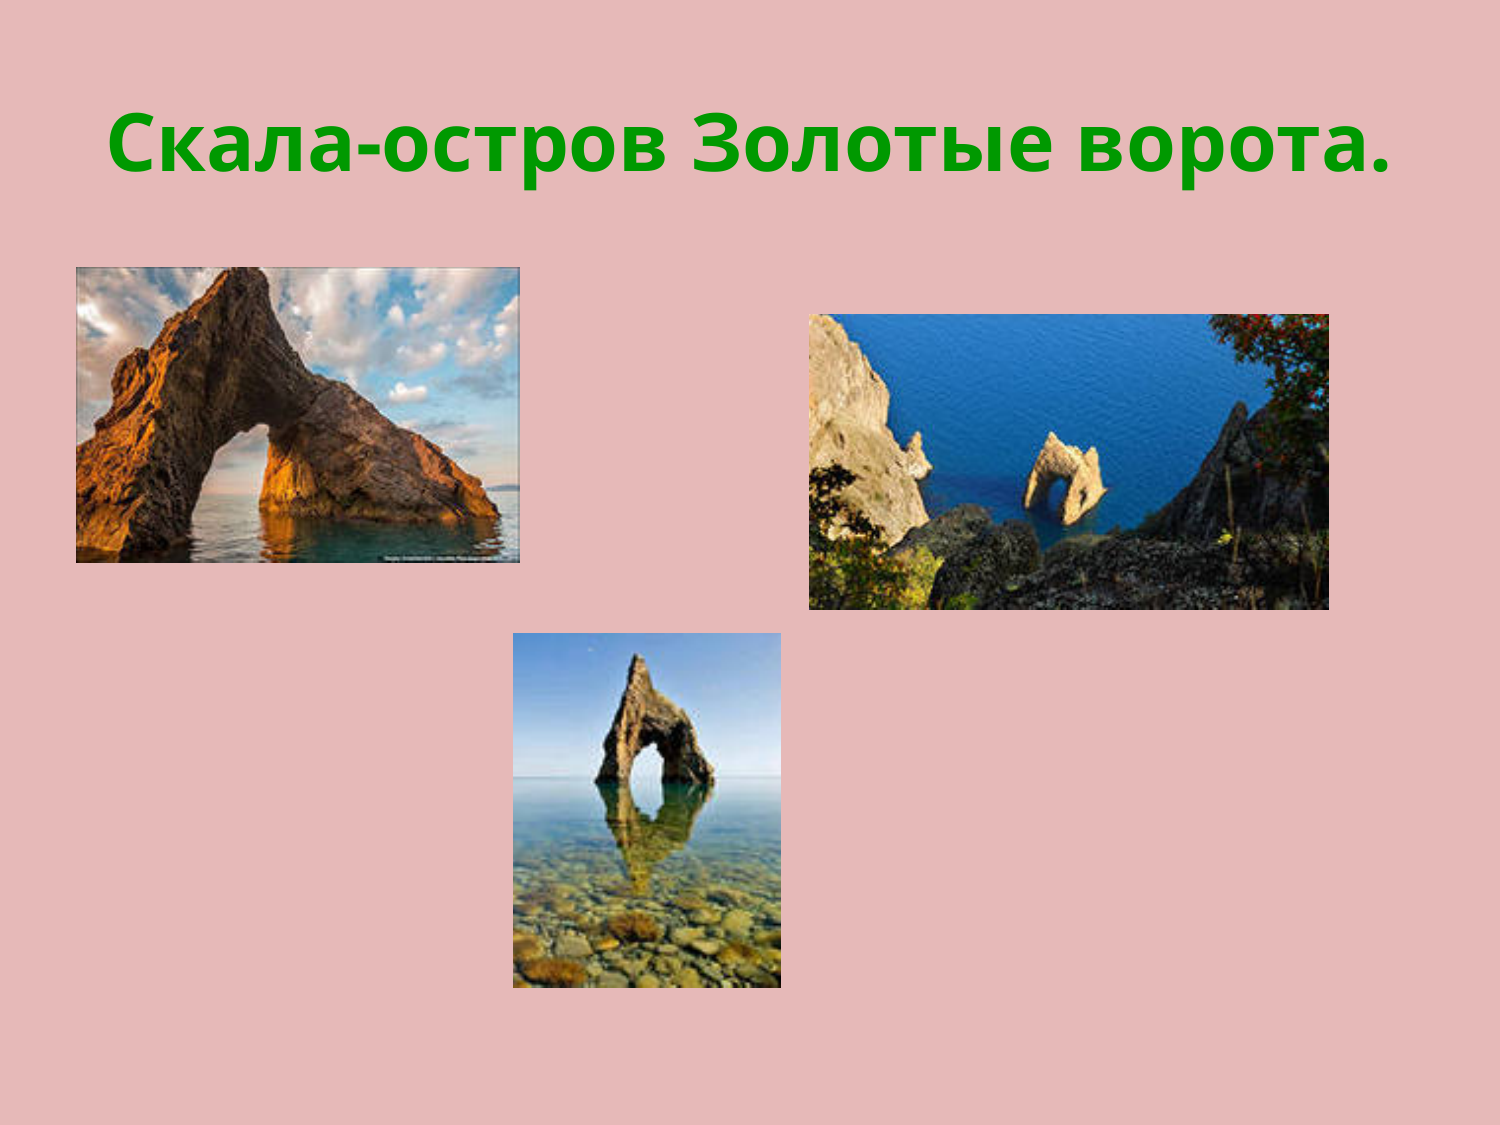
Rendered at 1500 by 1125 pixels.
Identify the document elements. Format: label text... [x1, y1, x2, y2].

picture [76, 266, 520, 563]
title Скала-остров Золотые ворота. [75, 45, 1425, 233]
picture [513, 633, 781, 988]
picture [808, 314, 1329, 610]
